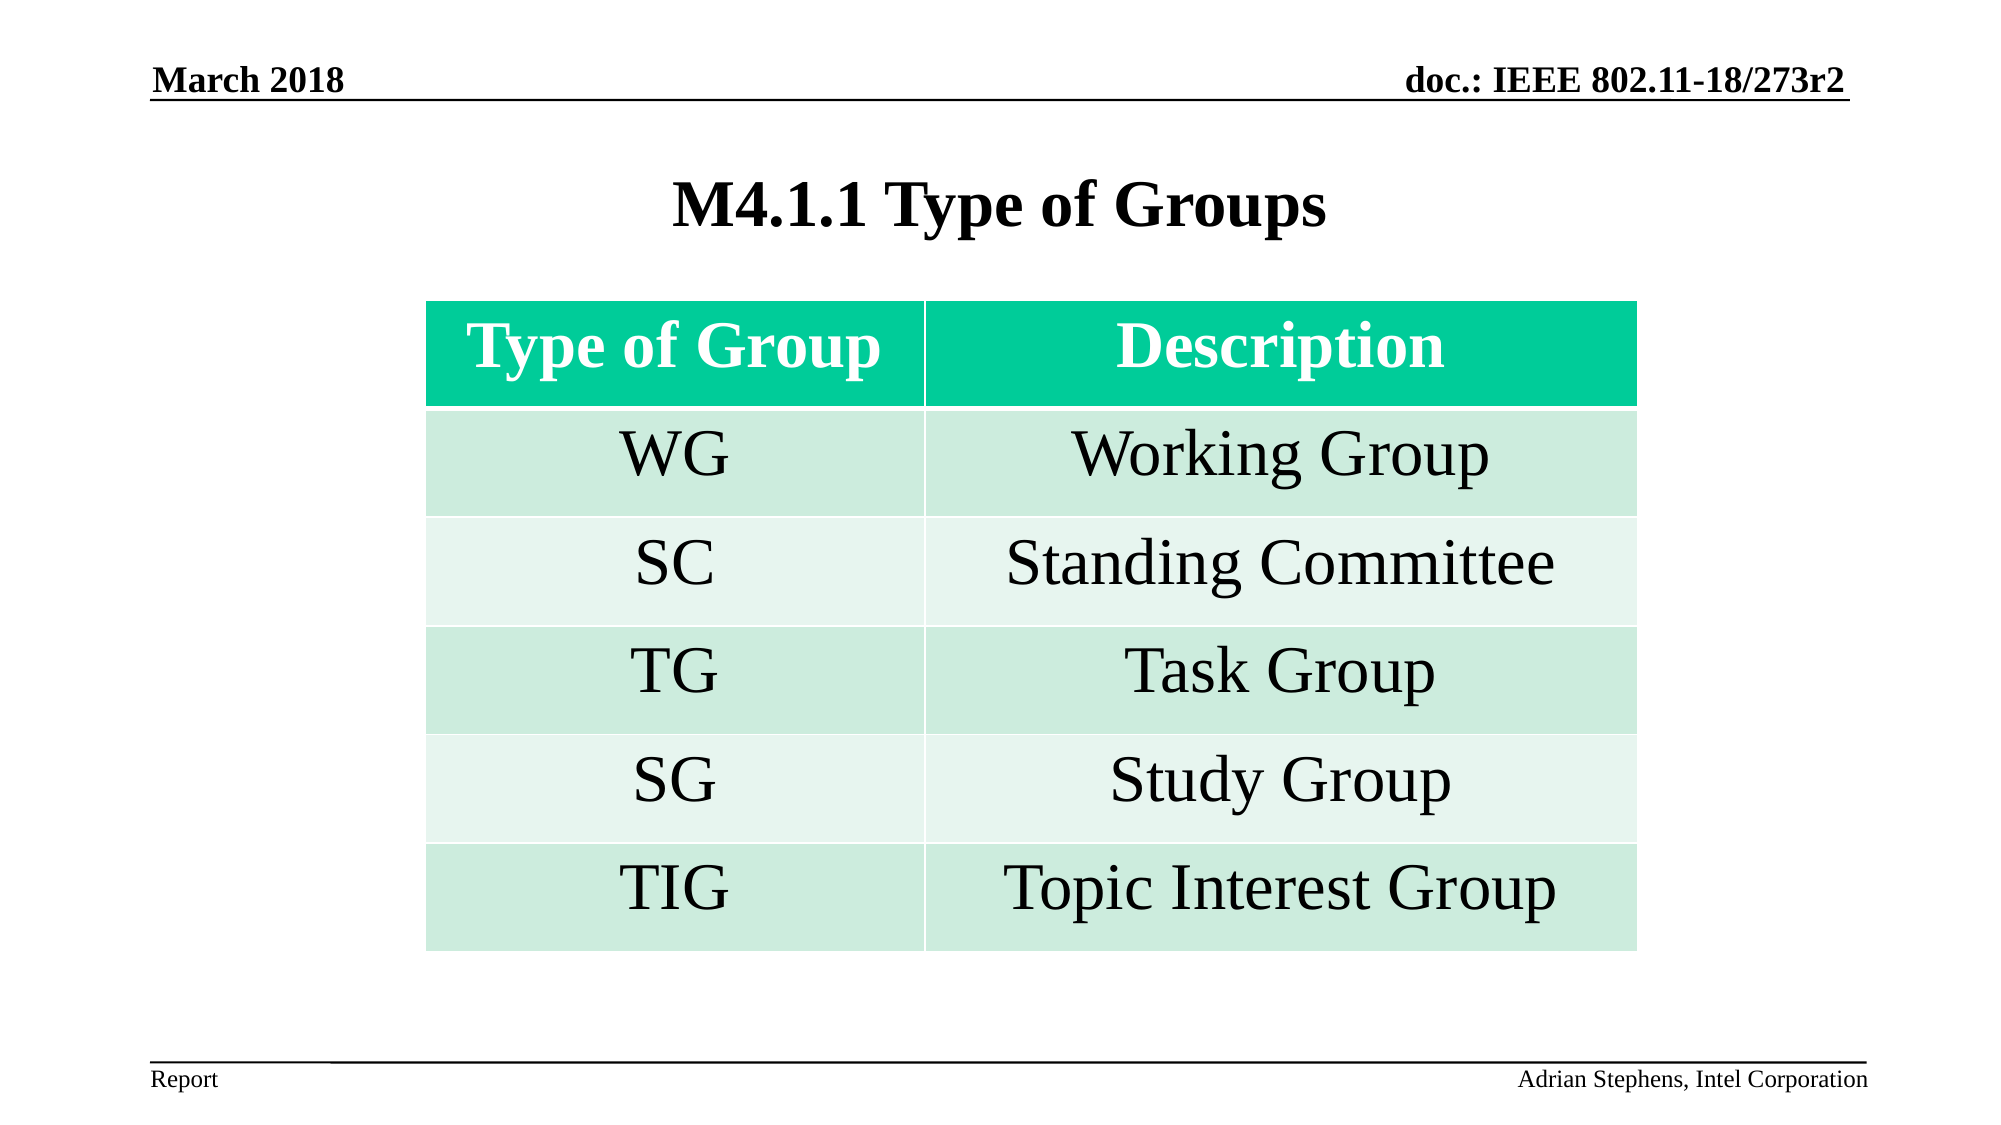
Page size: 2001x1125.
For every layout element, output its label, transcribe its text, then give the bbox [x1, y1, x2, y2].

table_cell Working Group [926, 411, 1637, 516]
footer Adrian Stephens, Intel Corporation [1512, 1061, 1869, 1093]
table_cell SG [426, 735, 924, 842]
table_cell TG [426, 627, 924, 734]
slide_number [152, 54, 406, 101]
title M4.1.1 Type of Groups [150, 112, 1850, 288]
table_cell WG [426, 411, 924, 516]
table_cell Task Group [926, 627, 1637, 734]
table_header Description [926, 301, 1637, 406]
table_cell Topic Interest Group [926, 844, 1637, 951]
table_header Type of Group [426, 301, 924, 406]
table_cell Study Group [926, 735, 1637, 842]
table_cell TIG [426, 844, 924, 951]
table_cell Standing Committee [926, 518, 1637, 625]
table_cell SC [426, 518, 924, 625]
